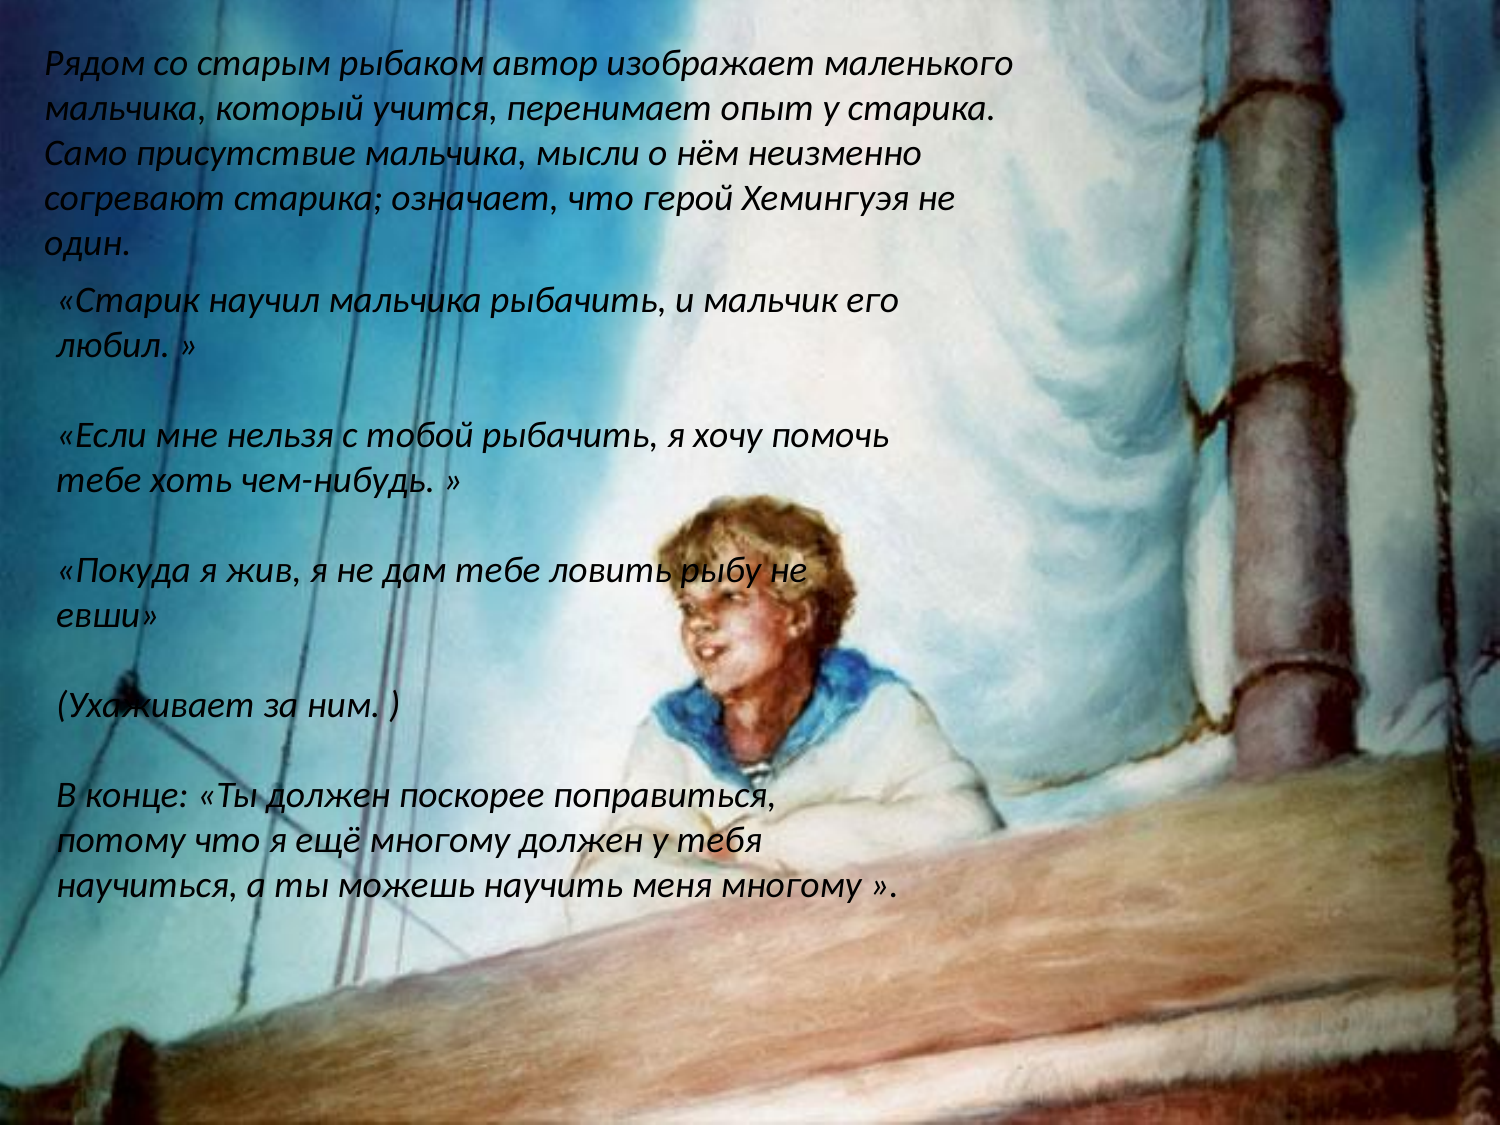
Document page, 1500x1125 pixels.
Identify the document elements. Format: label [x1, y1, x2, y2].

list [0, 0, 1500, 1125]
